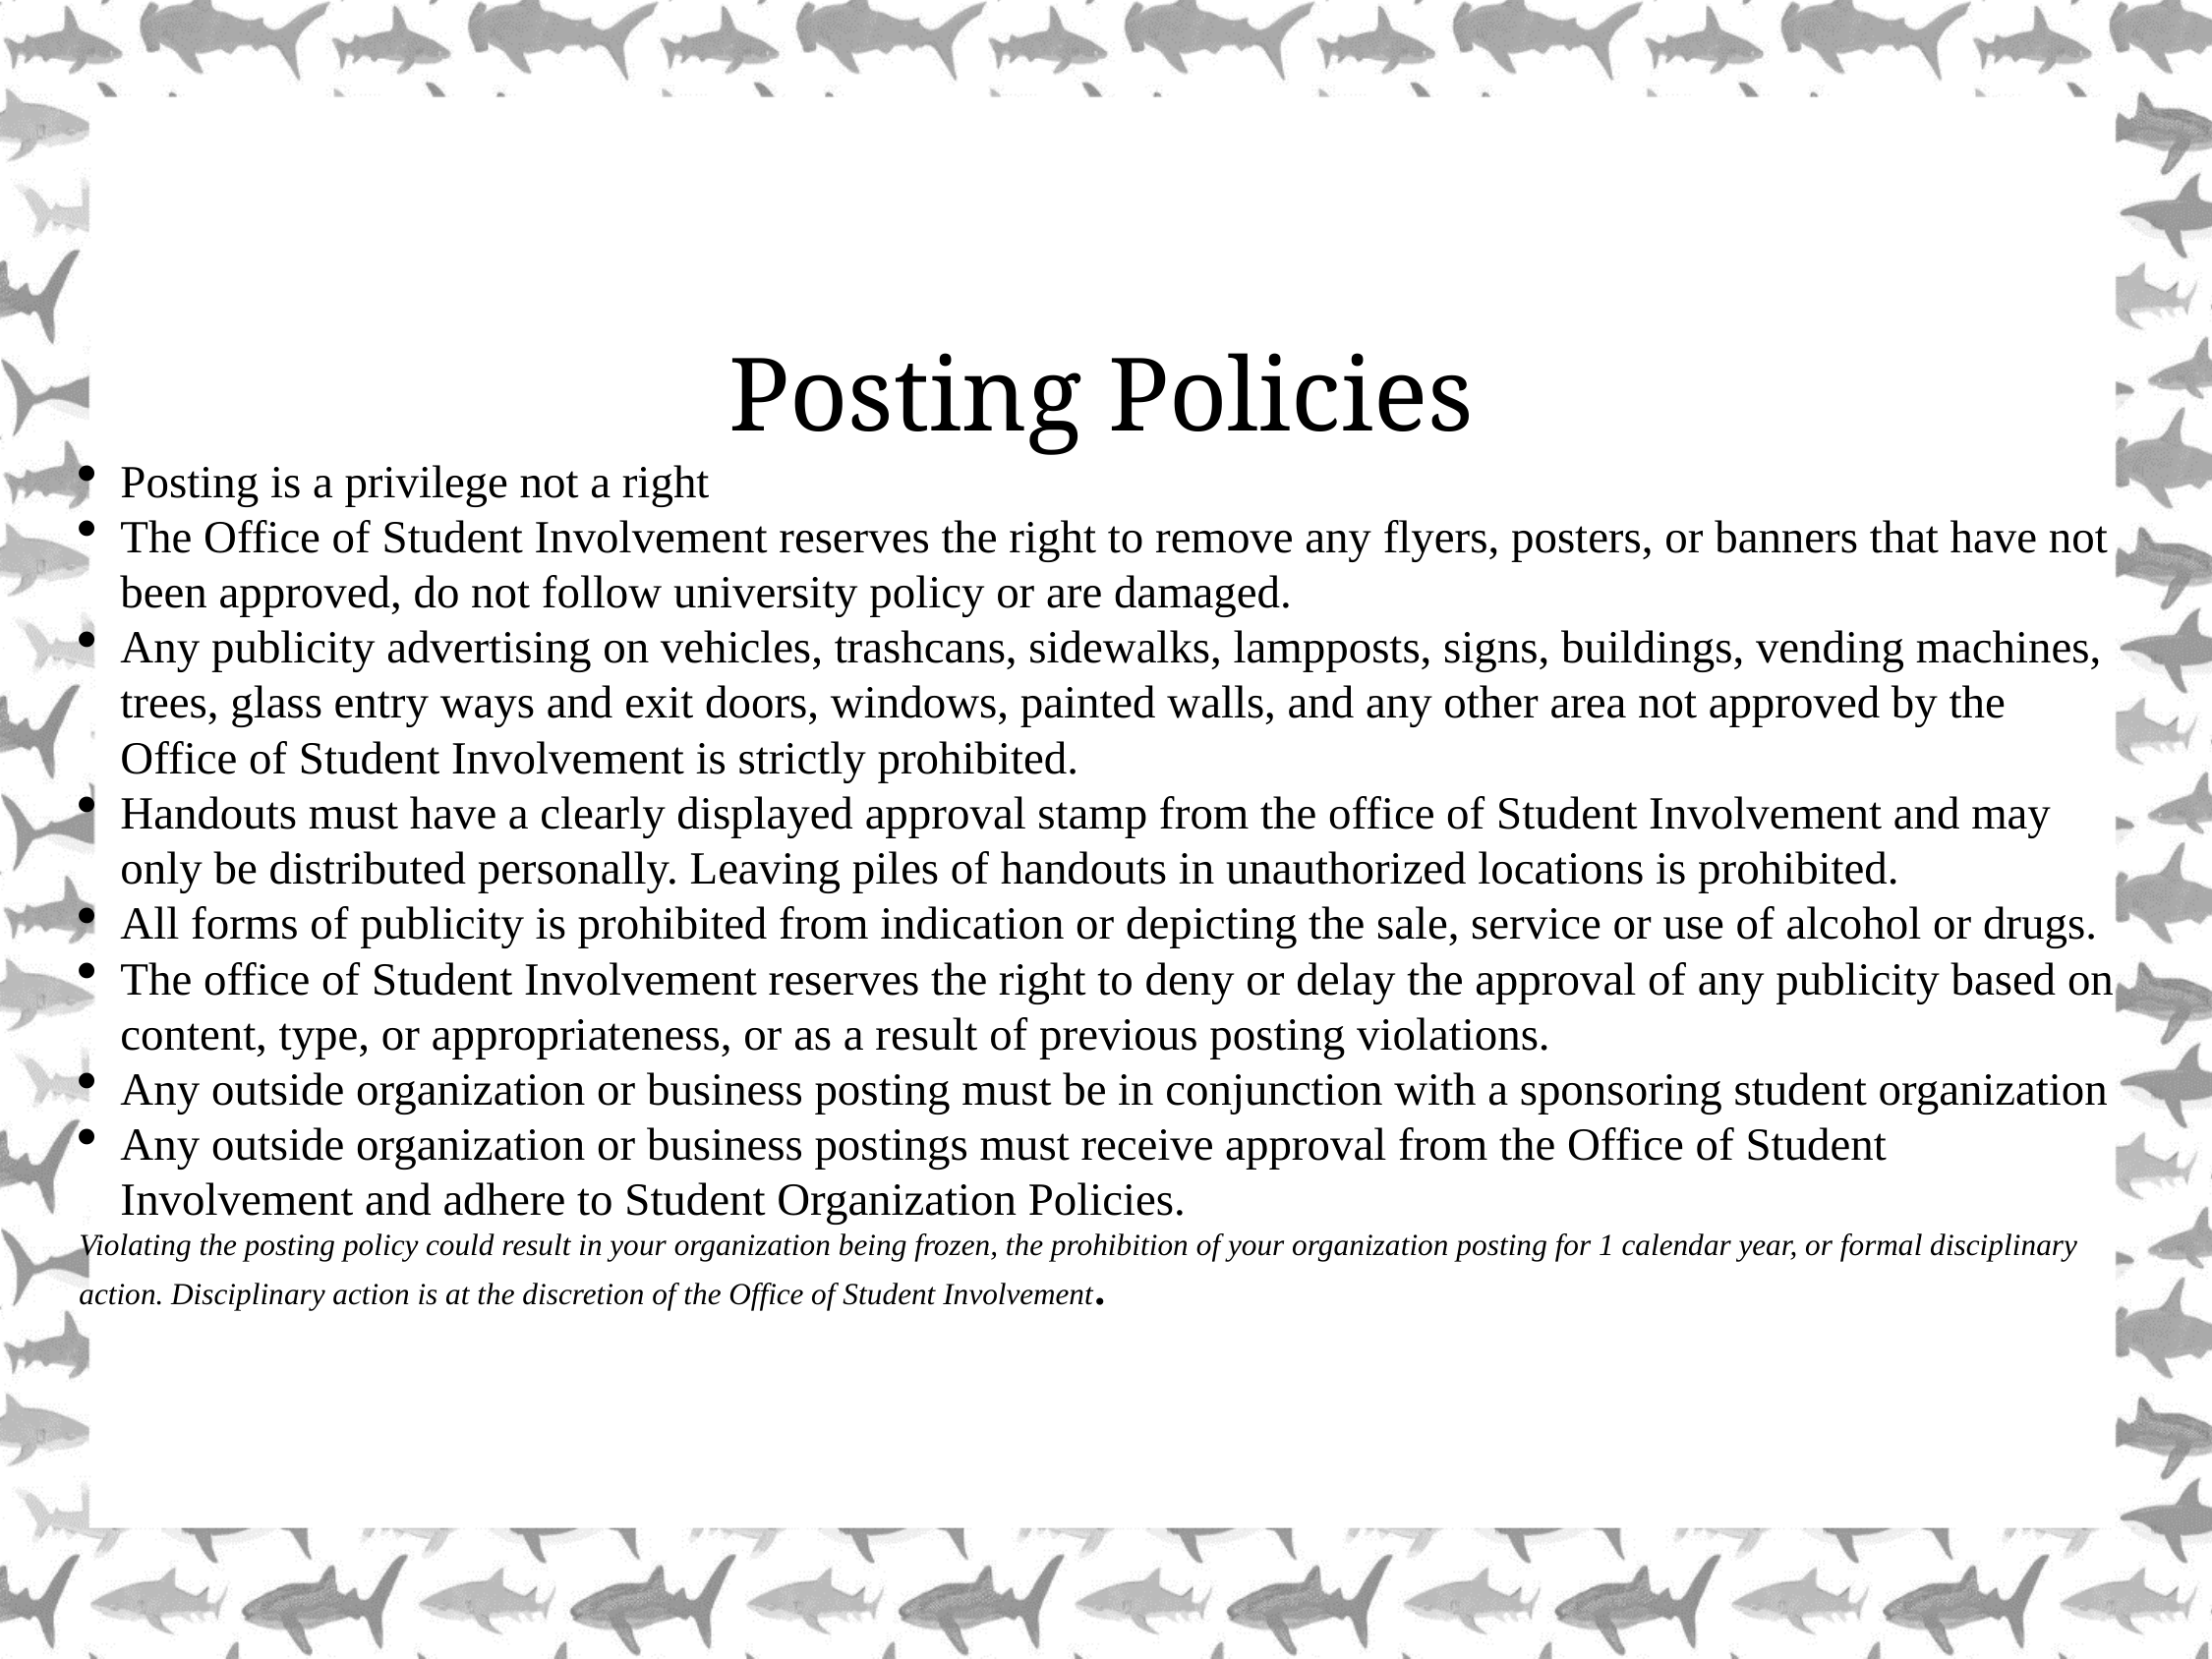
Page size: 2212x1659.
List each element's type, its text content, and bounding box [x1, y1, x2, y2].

text_box Posting Policies Posting is a privilege not a right The Office of Student Involvement reserves the right to remove any flyers, posters, or banners that have not been approved, do not follow university policy or are damaged. Any publicity advertising on vehicles, trashcans, sidewalks, lampposts, signs, buildings, vending machines, trees, glass entry ways and exit doors, windows, painted walls, and any other area not approved by the Office of Student Involvement is strictly prohibited. Handouts must have a clearly displayed approval stamp from the office of Student Involvement and may only be distributed personally. Leaving piles of handouts in unauthorized locations is prohibited. All forms of publicity is prohibited from indication or depicting the sale, service or use of alcohol or drugs. The office of Student Involvement reserves the right to deny or delay the approval of any publicity based on content, type, or appropriateness, or as a result of previous posting violations. Any outside organization or business posting must be in conjunction with a sponsoring student organization Any outside organization or business postings must receive approval from the Office of Student Involvement and adhere to Student Organization Policies. Violating the posting policy could result in your organization being frozen, the prohibition of your organization posting for 1 calendar year, or formal disciplinary action. Disciplinary action is at the discretion of the Office of Student Involvement. [64, 322, 2138, 1321]
picture [0, 0, 2212, 1659]
